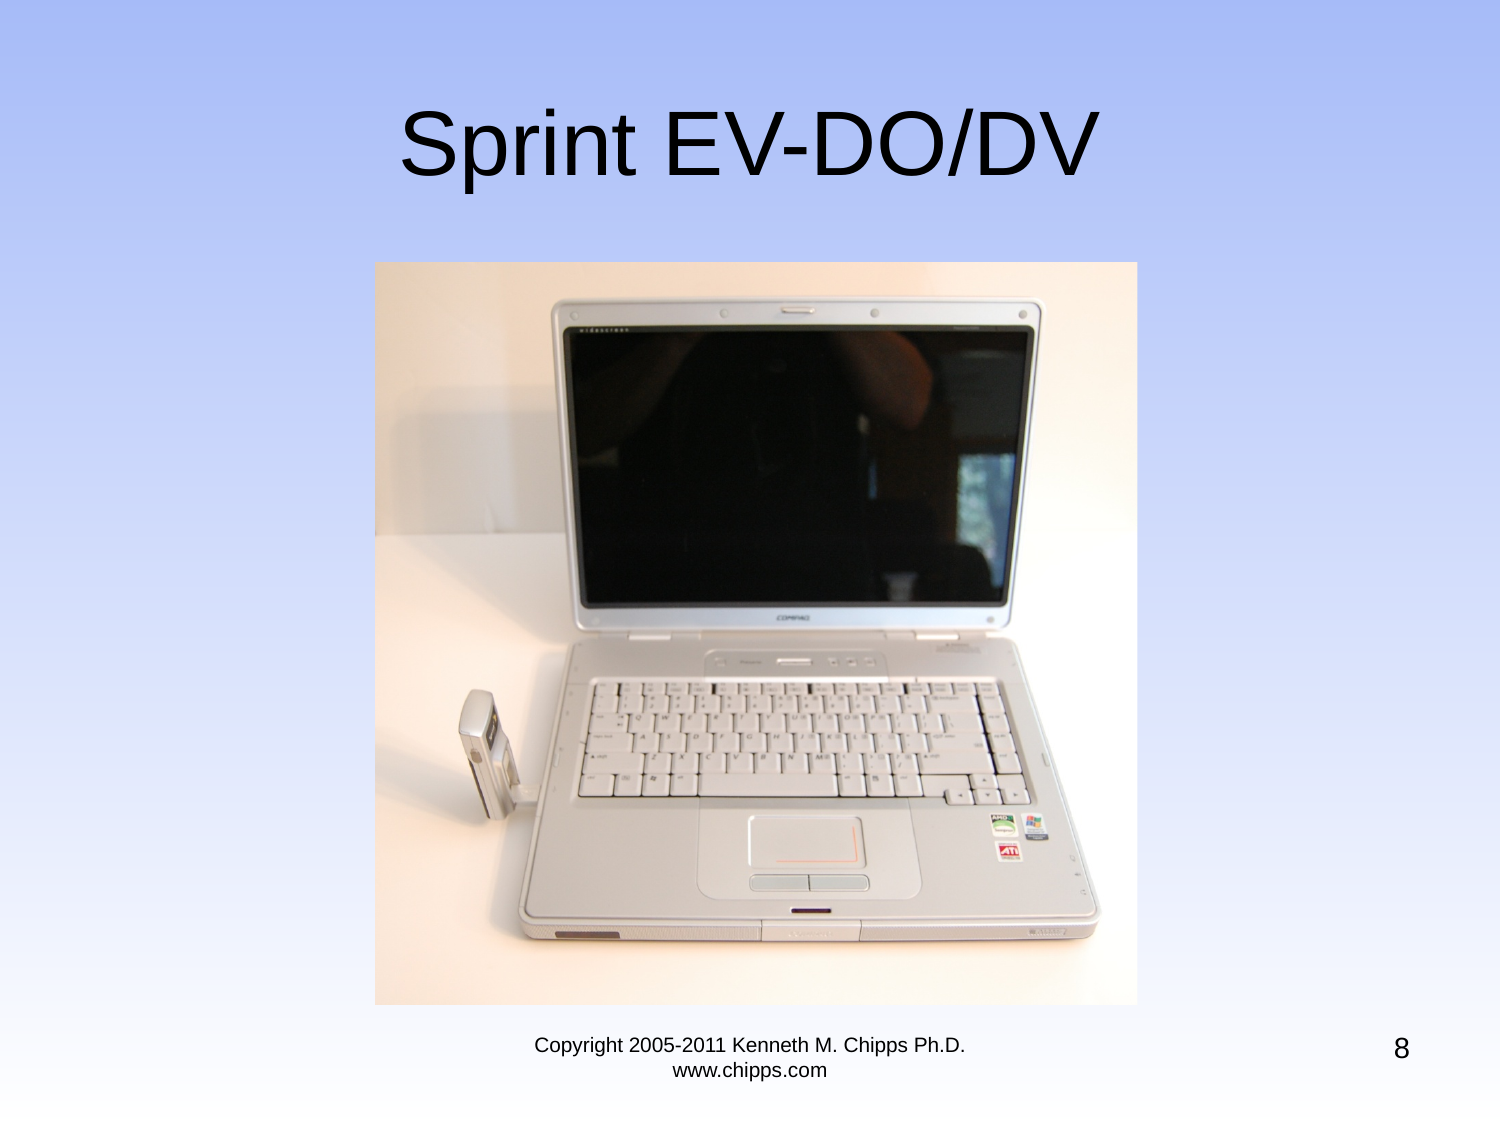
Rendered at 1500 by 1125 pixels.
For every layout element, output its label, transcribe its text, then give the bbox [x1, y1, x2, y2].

slide_number 8 [1074, 1021, 1426, 1101]
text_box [374, 262, 1138, 1006]
footer Copyright 2005-2011 Kenneth M. Chipps Ph.D. www.chipps.com [449, 1024, 1051, 1103]
title Sprint EV-DO/DV [74, 44, 1426, 233]
